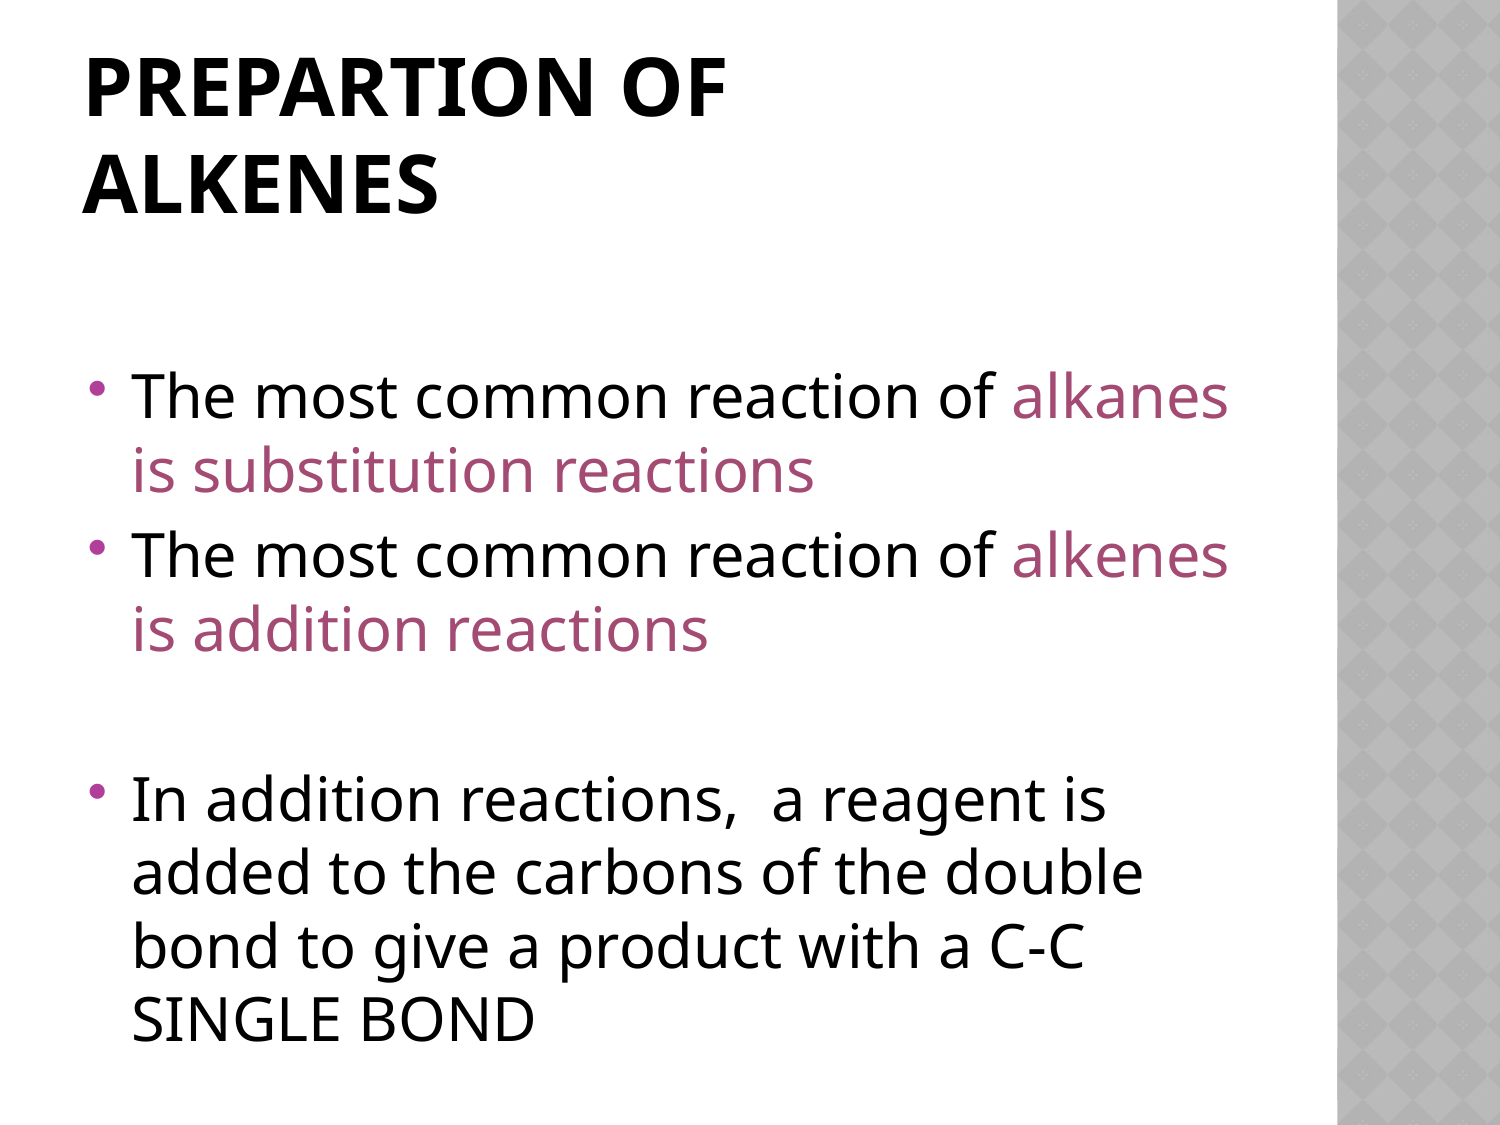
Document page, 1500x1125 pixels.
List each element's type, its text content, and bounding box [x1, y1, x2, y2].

title Prepartion of Alkenes [75, 37, 1043, 230]
list The most common reaction of alkanes is substitution reactions The most common reaction of alkenes is addition reactions In addition reactions, a reagent is added to the carbons of the double bond to give a product with a C-C SINGLE BOND [75, 350, 1263, 1068]
